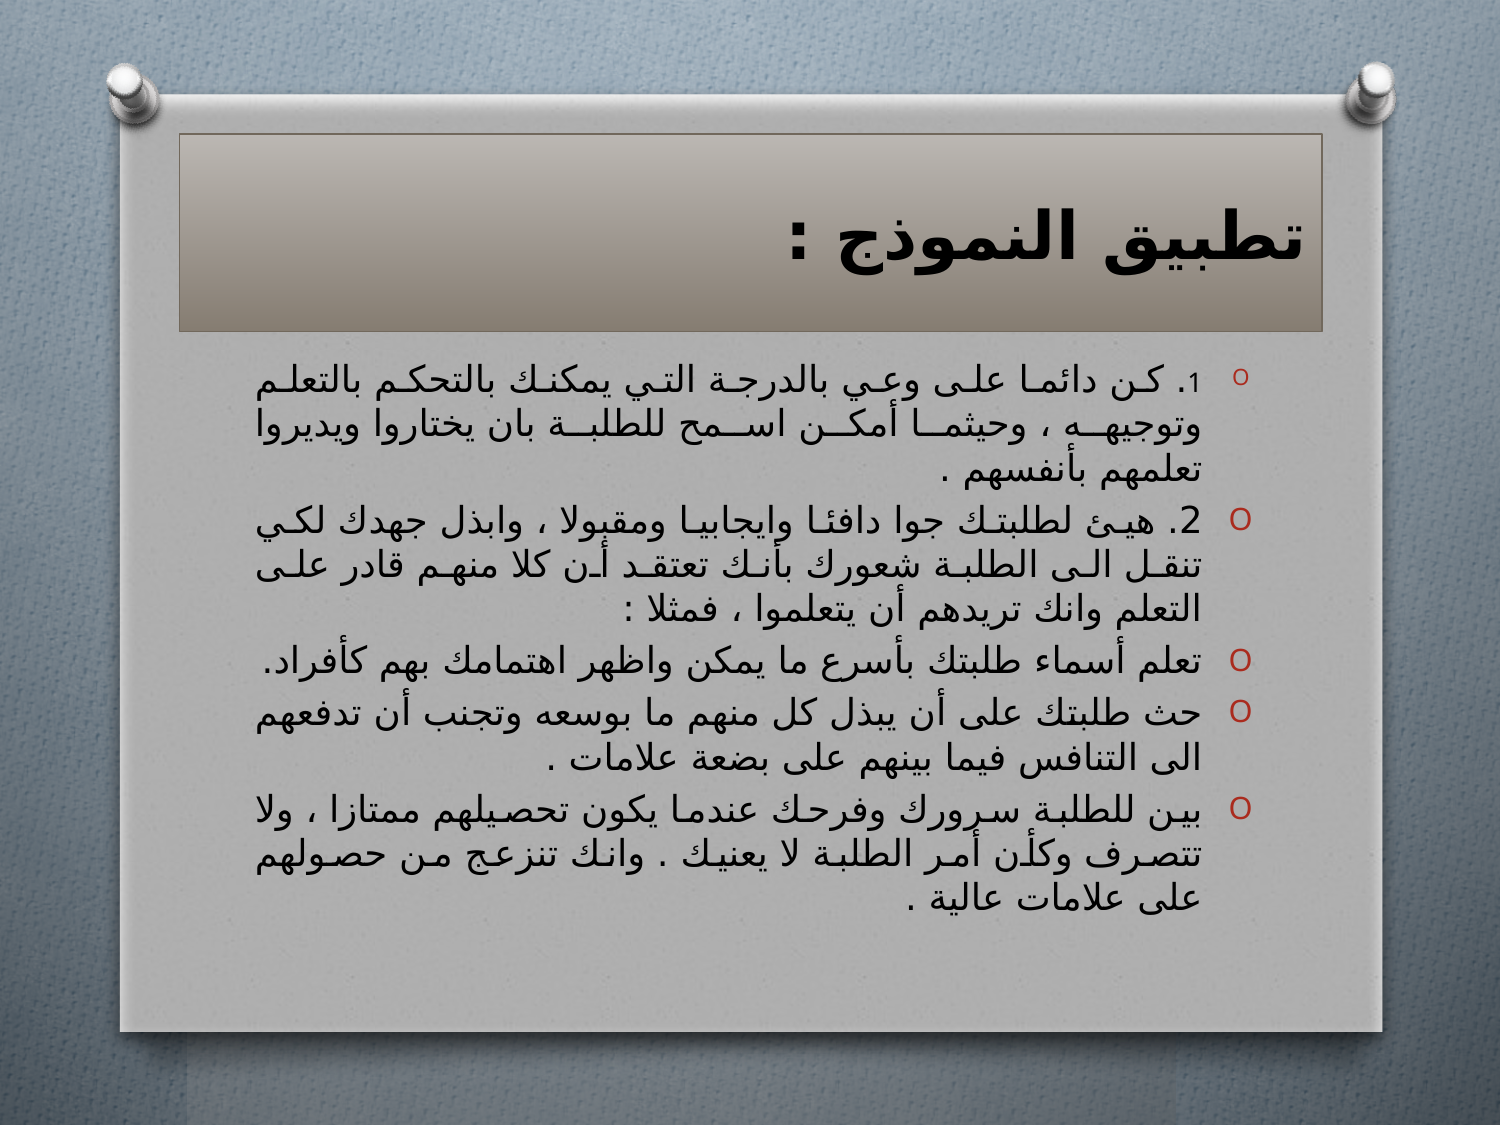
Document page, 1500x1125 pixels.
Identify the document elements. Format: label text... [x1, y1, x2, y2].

picture [1317, 35, 1439, 156]
list 1. كن دائما على وعي بالدرجة التي يمكنك بالتحكم بالتعلم وتوجيهه ، وحيثما أمكن اسمح للطلبة بان يختاروا ويديروا تعلمهم بأنفسهم . 2. هيئ لطلبتك جوا دافئا وايجابيا ومقبولا ، وابذل جهدك لكي تنقل الى الطلبة شعورك بأنك تعتقد أن كلا منهم قادر على التعلم وانك تريدهم أن يتعلموا ، فمثلا : تعلم أسماء طلبتك بأسرع ما يمكن واظهر اهتمامك بهم كأفراد. حث طلبتك على أن يبذل كل منهم ما بوسعه وتجنب أن تدفعهم الى التنافس فيما بينهم على بضعة علامات . بين للطلبة سرورك وفرحك عندما يكون تحصيلهم ممتازا ، ولا تتصرف وكأن أمر الطلبة لا يعنيك . وانك تنزعج من حصولهم على علامات عالية . [240, 347, 1257, 939]
title تطبيق النموذج : [179, 133, 1323, 332]
picture [75, 29, 198, 153]
